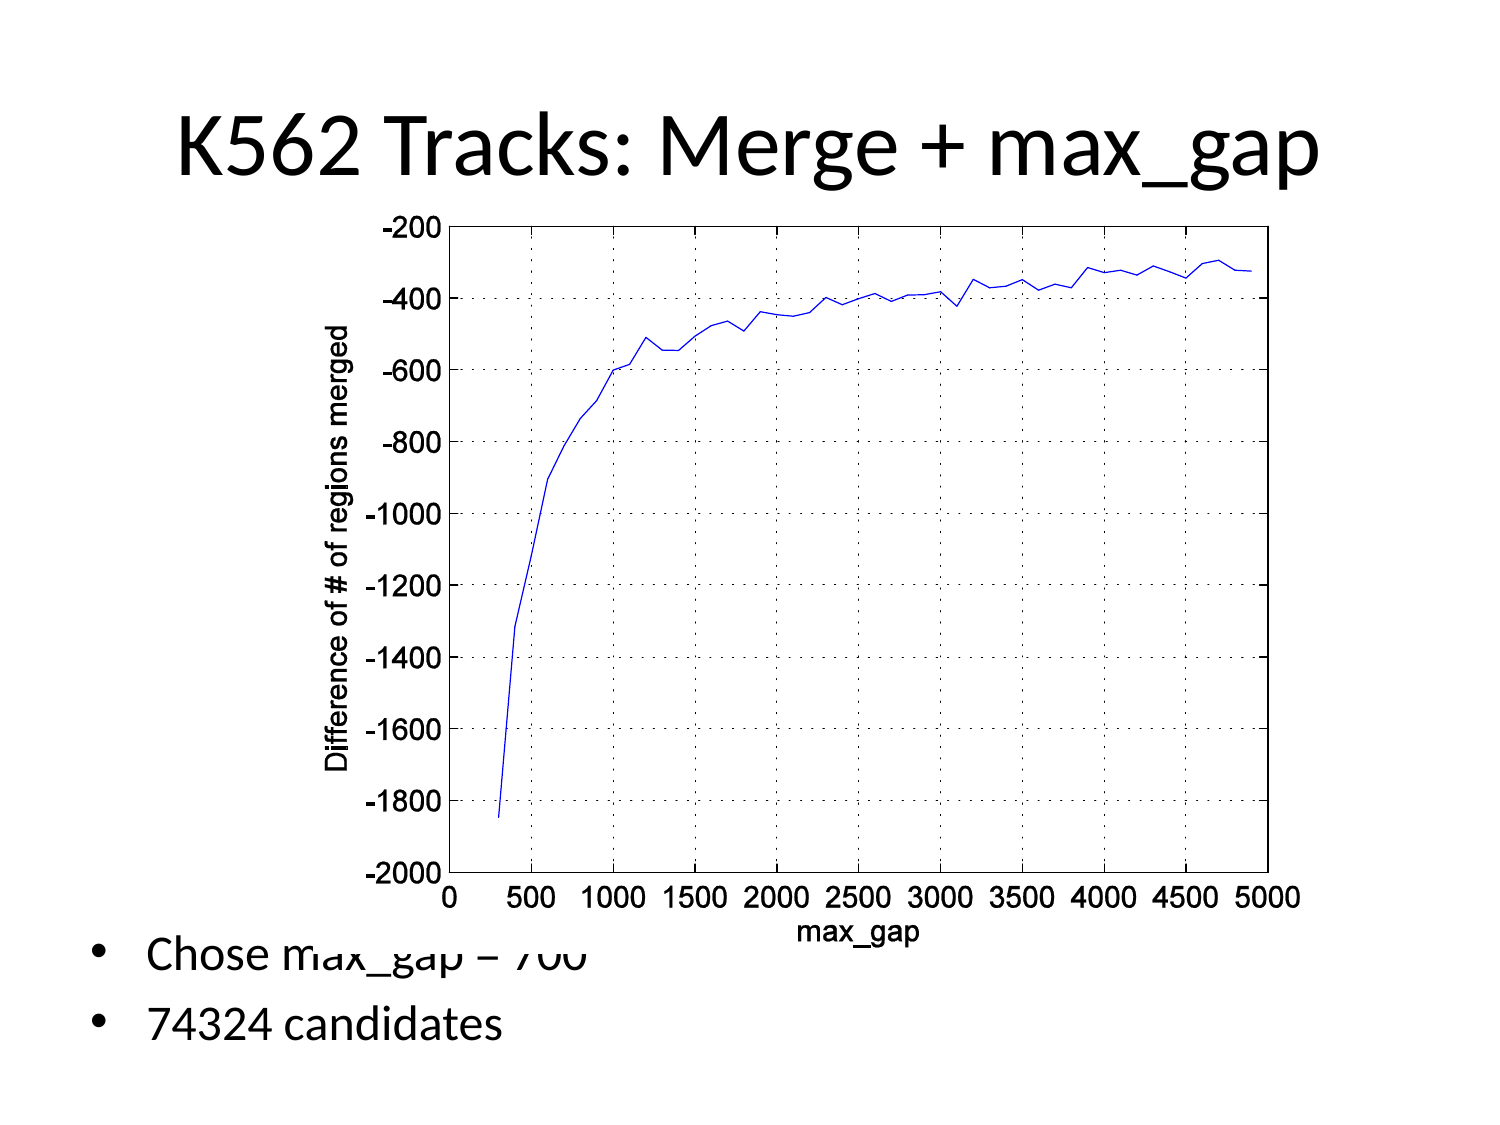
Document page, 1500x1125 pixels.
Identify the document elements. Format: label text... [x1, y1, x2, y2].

title K562 Tracks: Merge + max_gap [75, 45, 1425, 233]
picture [312, 199, 1312, 955]
list Chose max_gap = 700 74324 candidates [75, 262, 1425, 1088]
